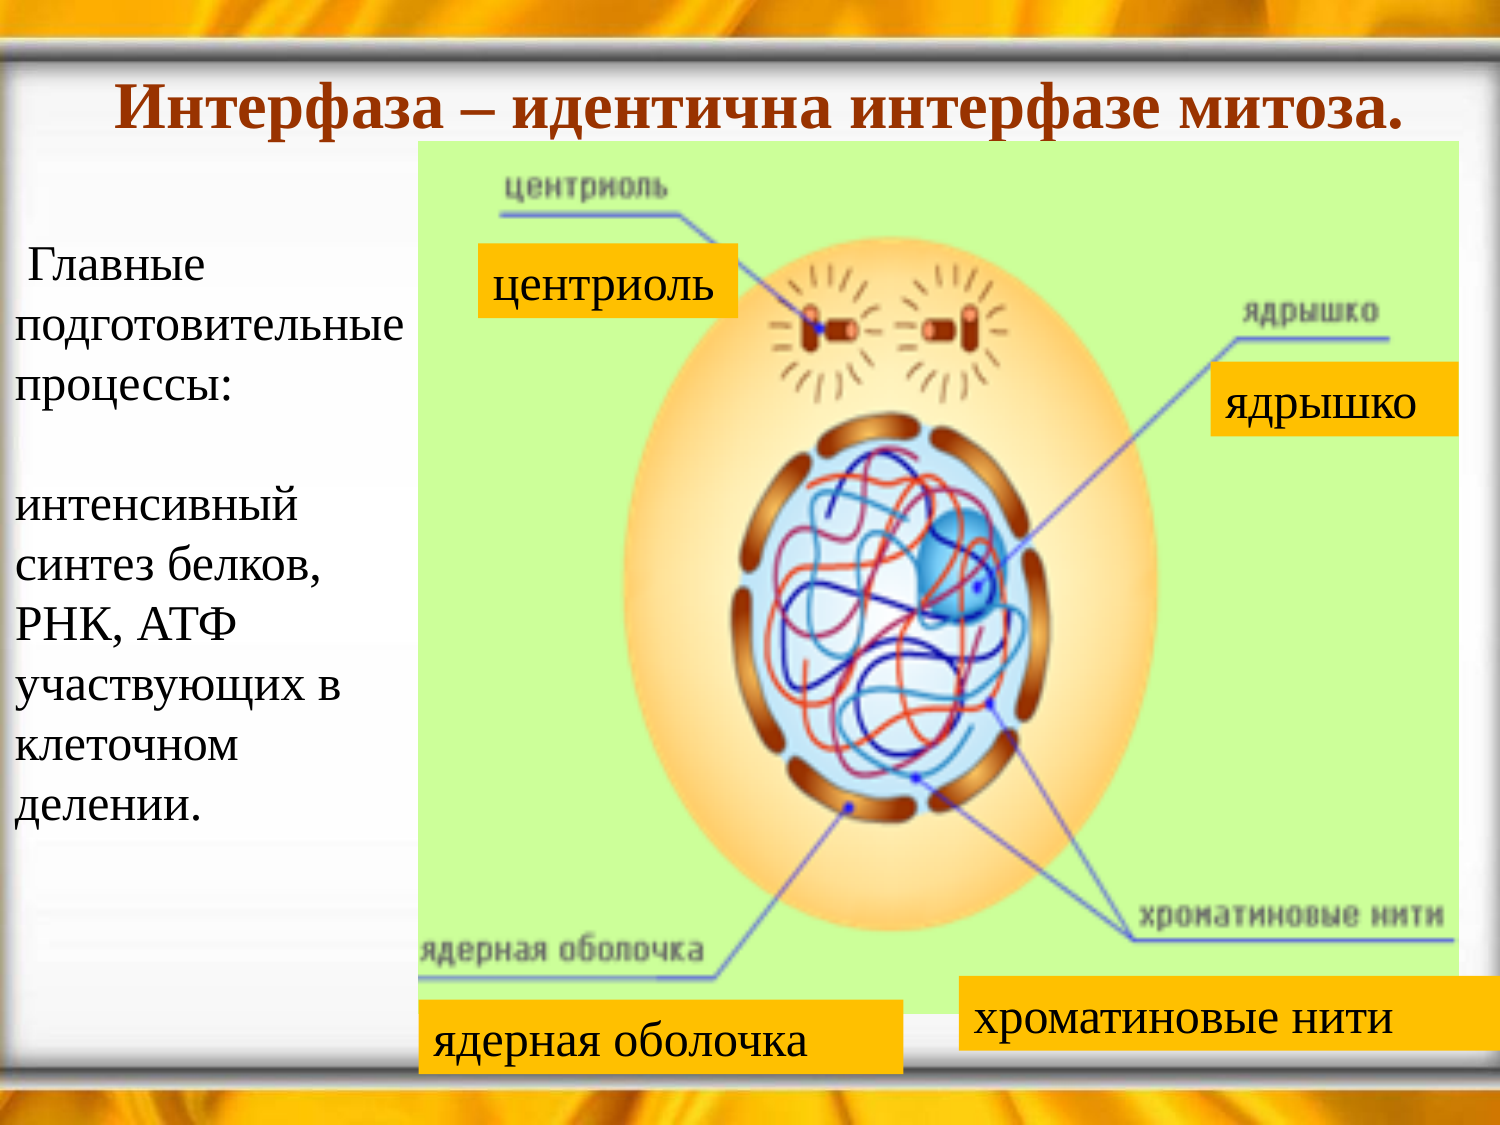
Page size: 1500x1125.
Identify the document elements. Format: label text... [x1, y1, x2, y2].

text_box ядерная оболочка [418, 1022, 904, 1075]
picture [0, 0, 1500, 1125]
text_box Интерфаза – идентична интерфазе митоза. [100, 54, 1436, 150]
text_box Главные подготовительные процессы: интенсивный синтез белков, РНК, АТФ участвующих в клеточном делении. [0, 223, 413, 839]
text_box хроматиновые нити [958, 975, 1500, 1051]
